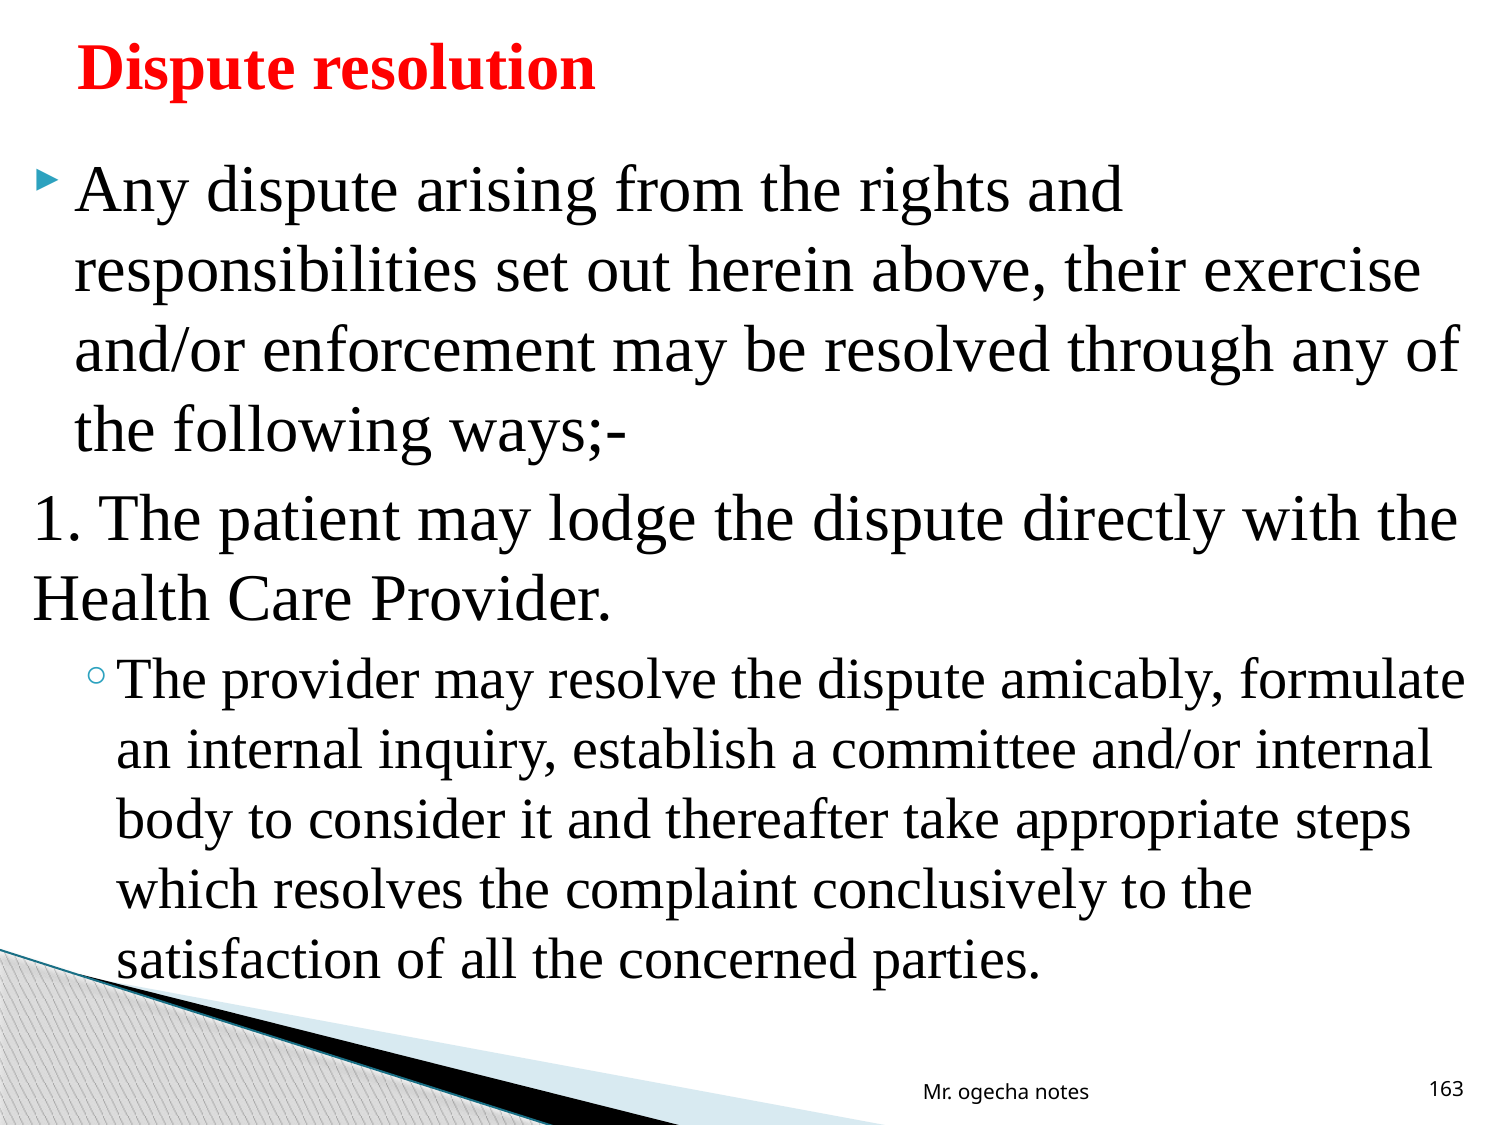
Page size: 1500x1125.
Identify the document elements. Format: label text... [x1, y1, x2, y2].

title Dispute resolution [62, 0, 1413, 125]
footer Mr. ogecha notes [718, 1051, 1105, 1112]
list Any dispute arising from the rights and responsibilities set out herein above, their exercise and/or enforcement may be resolved through any of the following ways;- 1. The patient may lodge the dispute directly with the Health Care Provider. The provider may resolve the dispute amicably, formulate an internal inquiry, establish a committee and/or internal body to consider it and thereafter take appropriate steps which resolves the complaint conclusively to the satisfaction of all the concerned parties. [0, 137, 1500, 1125]
slide_number 163 [1374, 1051, 1479, 1112]
